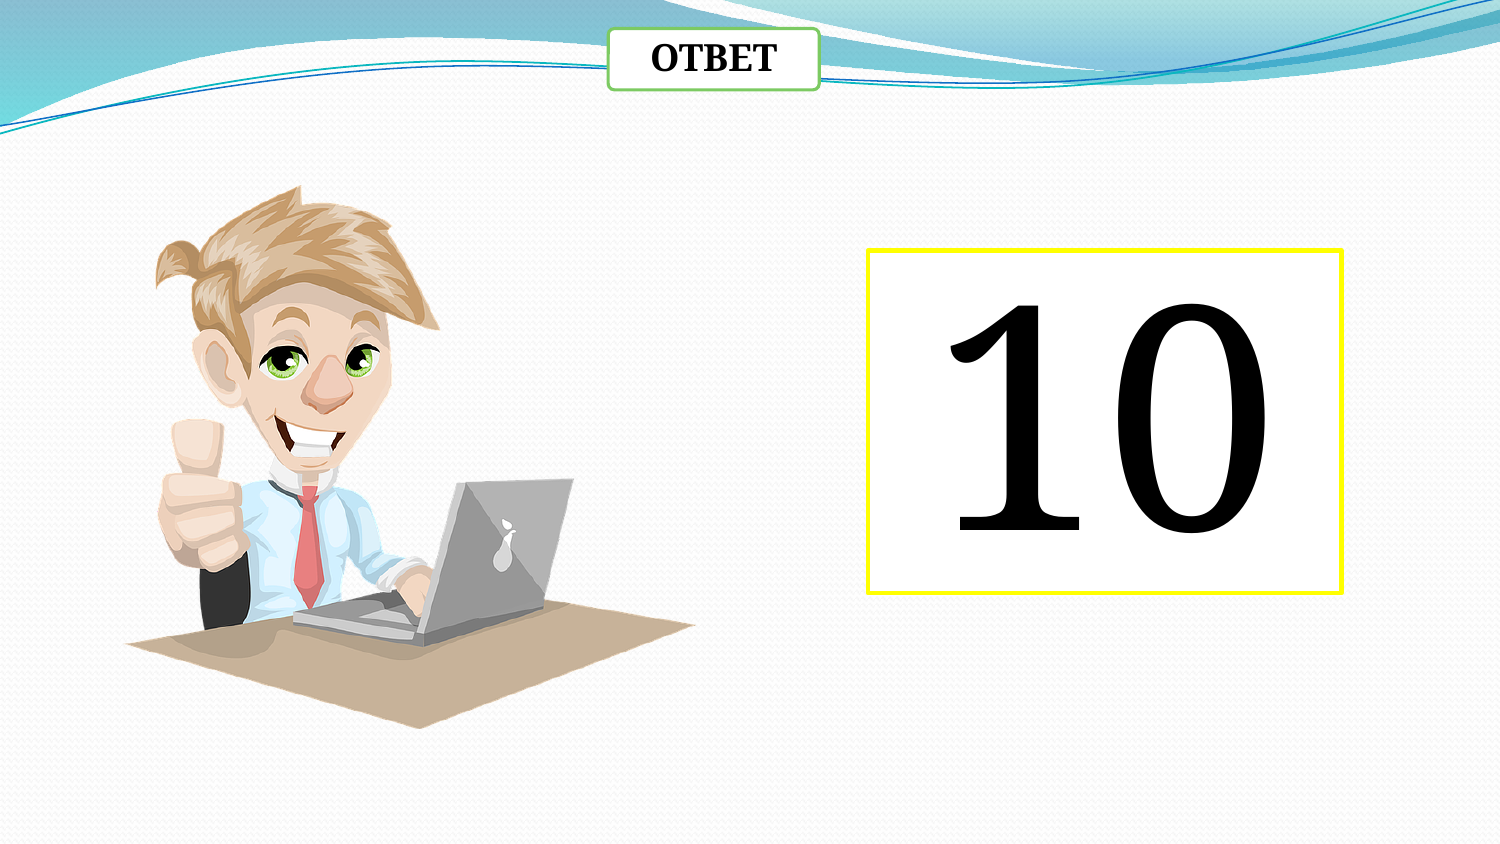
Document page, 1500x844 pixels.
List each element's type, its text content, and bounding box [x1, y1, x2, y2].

text_box ОТВЕТ [606, 26, 822, 92]
title 10 [866, 248, 1343, 595]
picture [123, 185, 697, 730]
